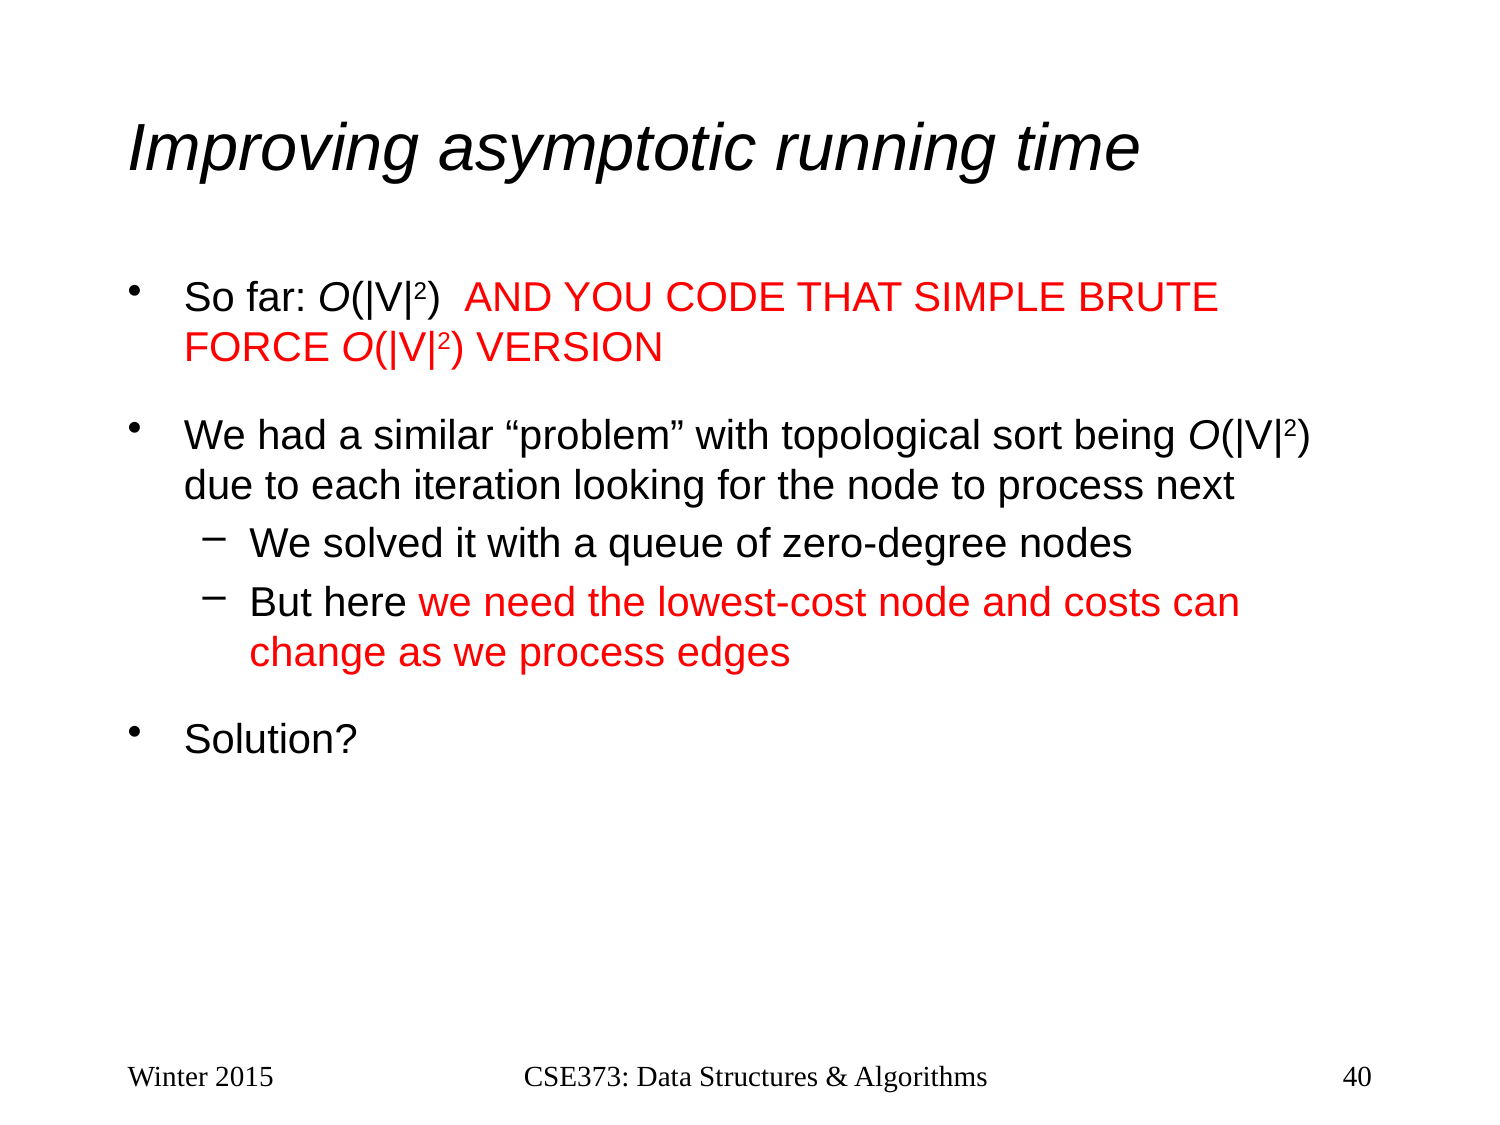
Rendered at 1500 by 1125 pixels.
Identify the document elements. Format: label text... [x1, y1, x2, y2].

slide_number 40 [1074, 1049, 1388, 1125]
title Improving asymptotic running time [112, 49, 1388, 238]
slide_number Winter 2015 [112, 1049, 426, 1125]
footer CSE373: Data Structures & Algorithms [474, 1049, 1038, 1125]
list So far: O(|V|2) AND YOU CODE THAT SIMPLE BRUTE FORCE O(|V|2) VERSION We had a similar “problem” with topological sort being O(|V|2) due to each iteration looking for the node to process next We solved it with a queue of zero-degree nodes But here we need the lowest-cost node and costs can change as we process edges Solution? [112, 262, 1388, 1001]
